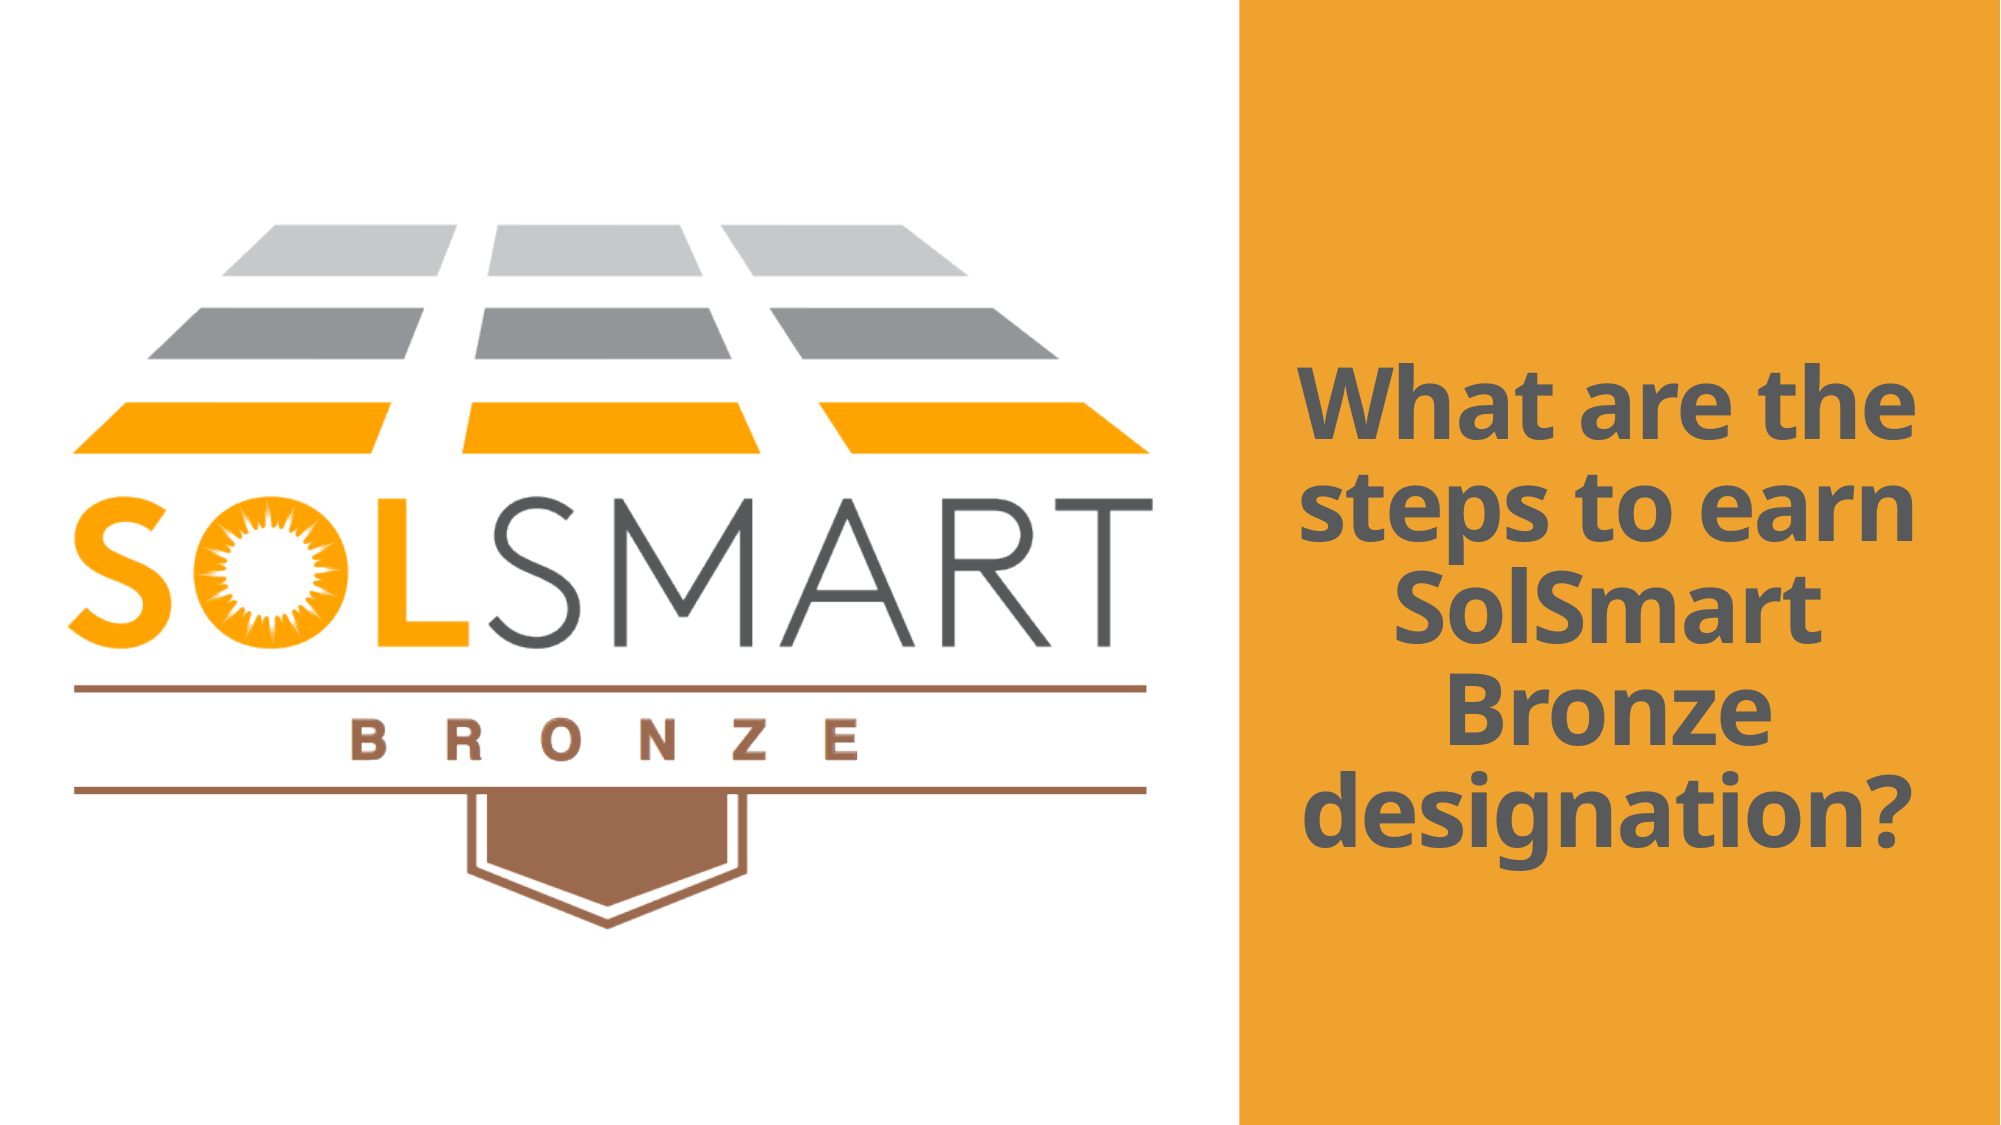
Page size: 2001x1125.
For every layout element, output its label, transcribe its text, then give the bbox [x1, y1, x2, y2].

title What are the steps to earn SolSmart Bronze designation? [1233, 234, 1982, 876]
picture [56, 162, 1183, 962]
text_box [0, 0, 1238, 1125]
text_box [1238, 0, 2000, 1125]
